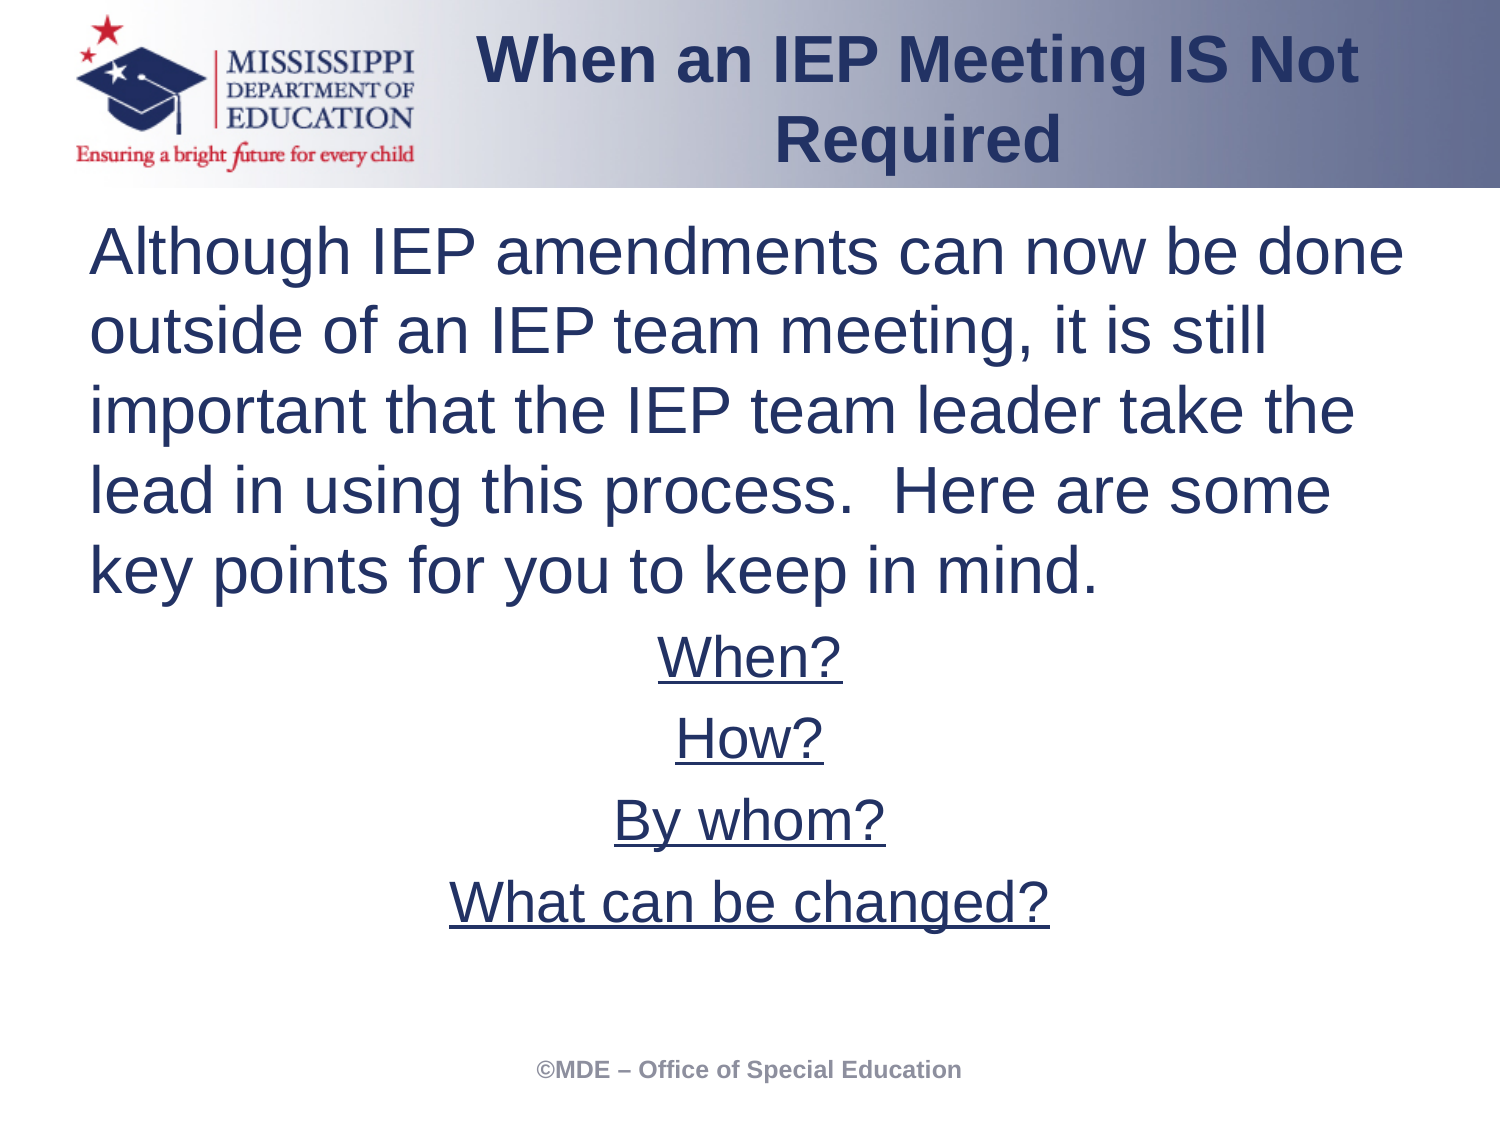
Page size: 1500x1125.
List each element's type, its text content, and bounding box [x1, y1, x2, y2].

list Although IEP amendments can now be done outside of an IEP team meeting, it is still important that the IEP team leader take the lead in using this process. Here are some key points for you to keep in mind. When? How? By whom? What can be changed? [75, 200, 1425, 1013]
list When an IEP Meeting IS Not Required [437, 8, 1400, 184]
footer ©MDE – Office of Special Education [512, 1027, 988, 1110]
picture [0, 0, 1500, 188]
